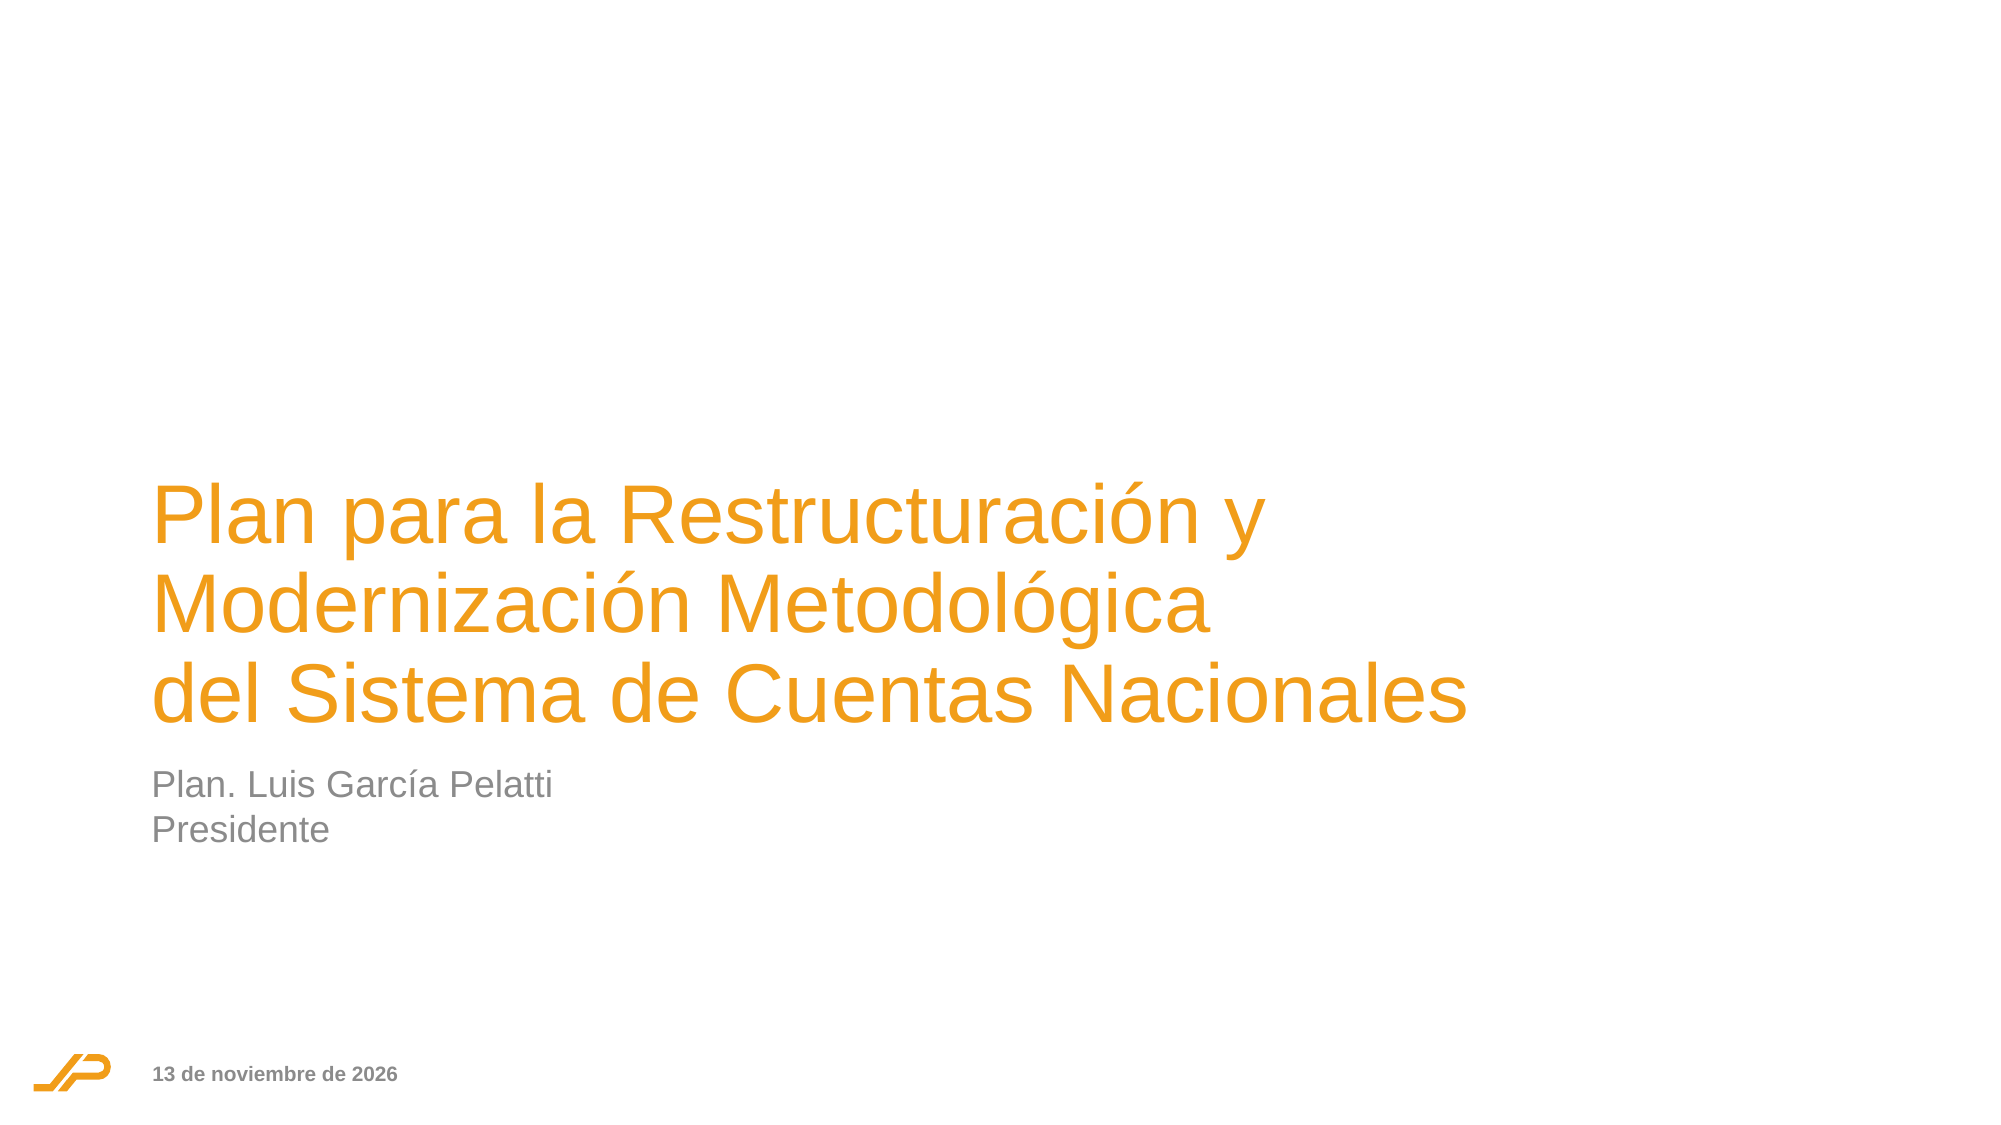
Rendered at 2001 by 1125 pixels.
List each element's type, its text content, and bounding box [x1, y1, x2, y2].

title Plan para la Restructuración y Modernización Metodológica del Sistema de Cuentas Nacionales [136, 280, 1862, 749]
list Plan. Luis García Pelatti Presidente [136, 752, 1862, 999]
slide_number 20 de septiembre de 2016 [137, 1042, 588, 1103]
